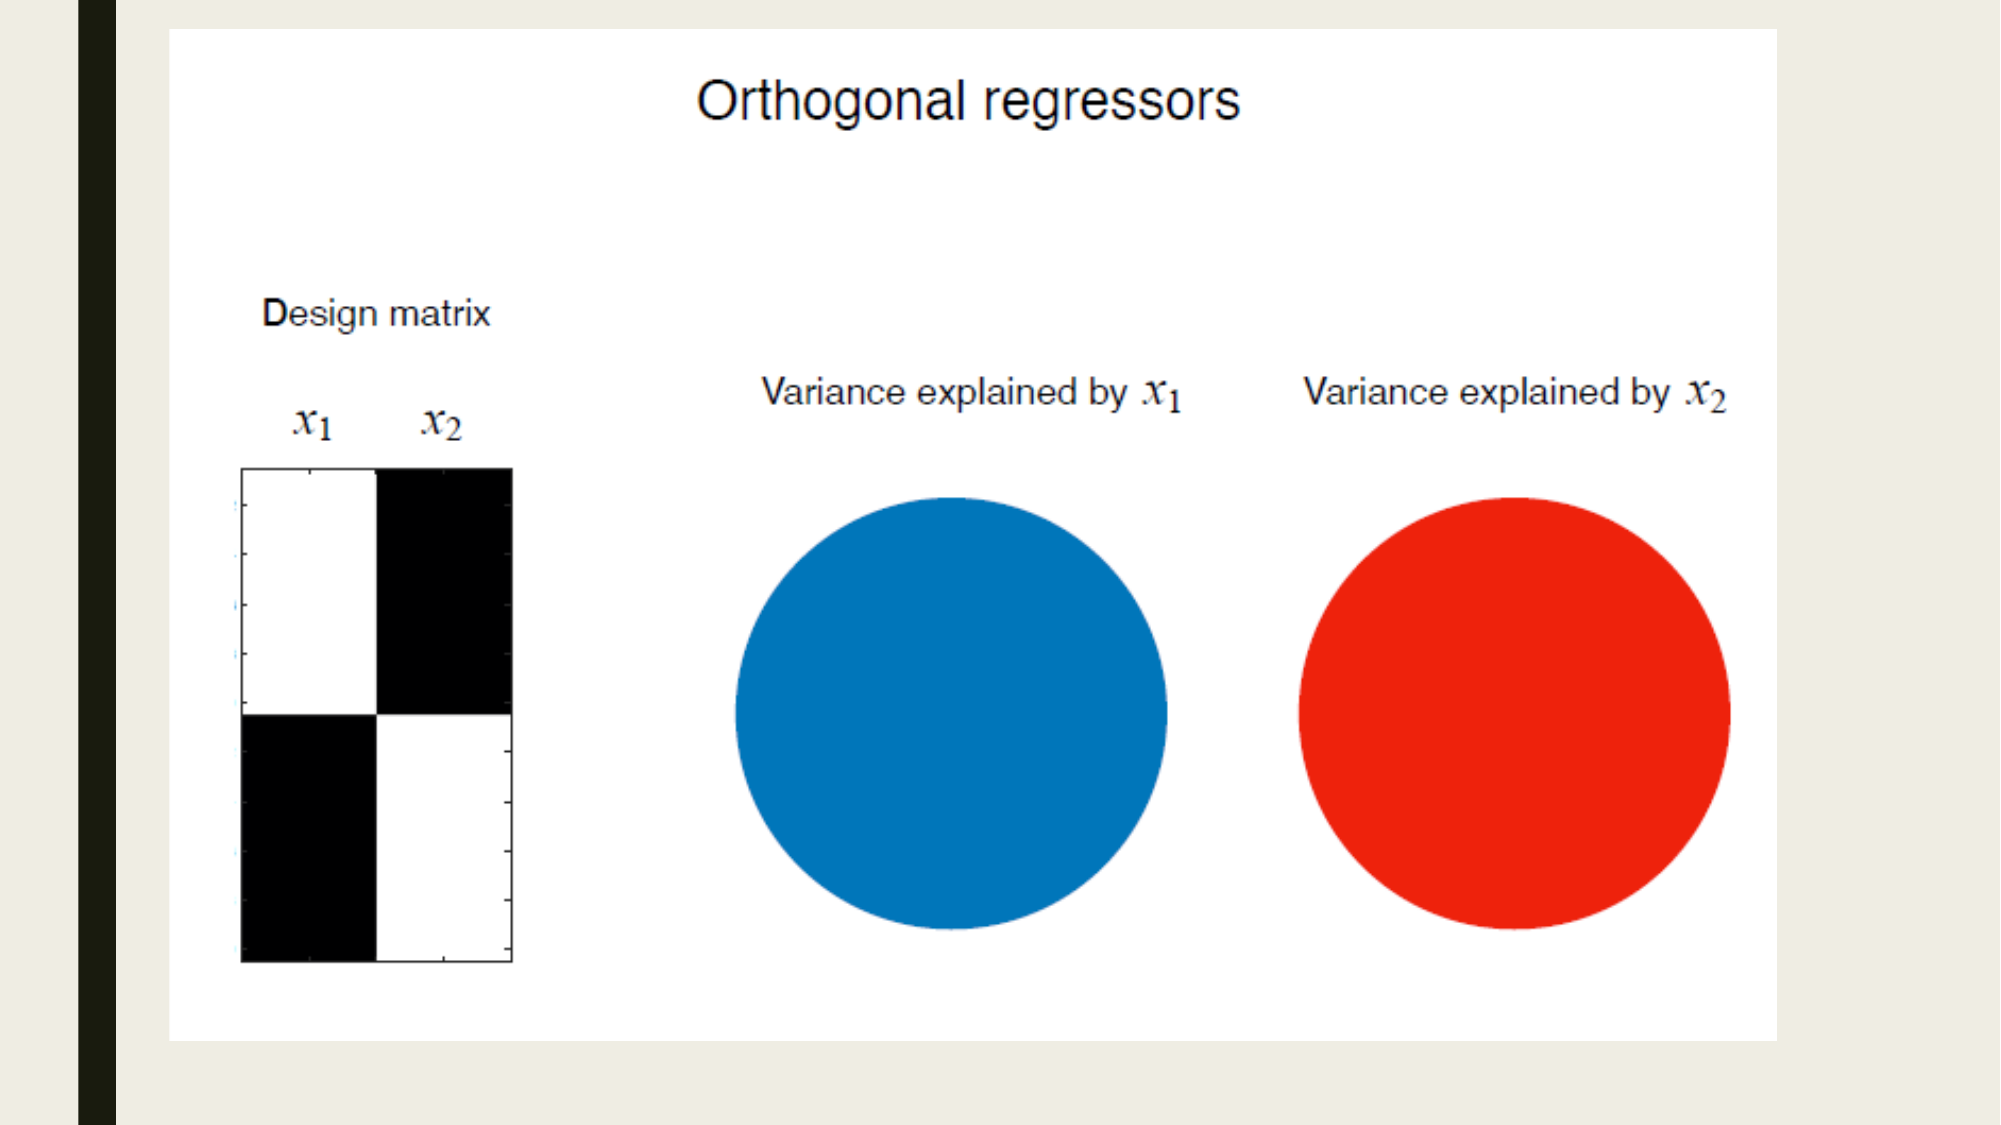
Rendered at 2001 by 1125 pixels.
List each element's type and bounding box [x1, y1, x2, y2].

picture [169, 29, 1778, 1041]
